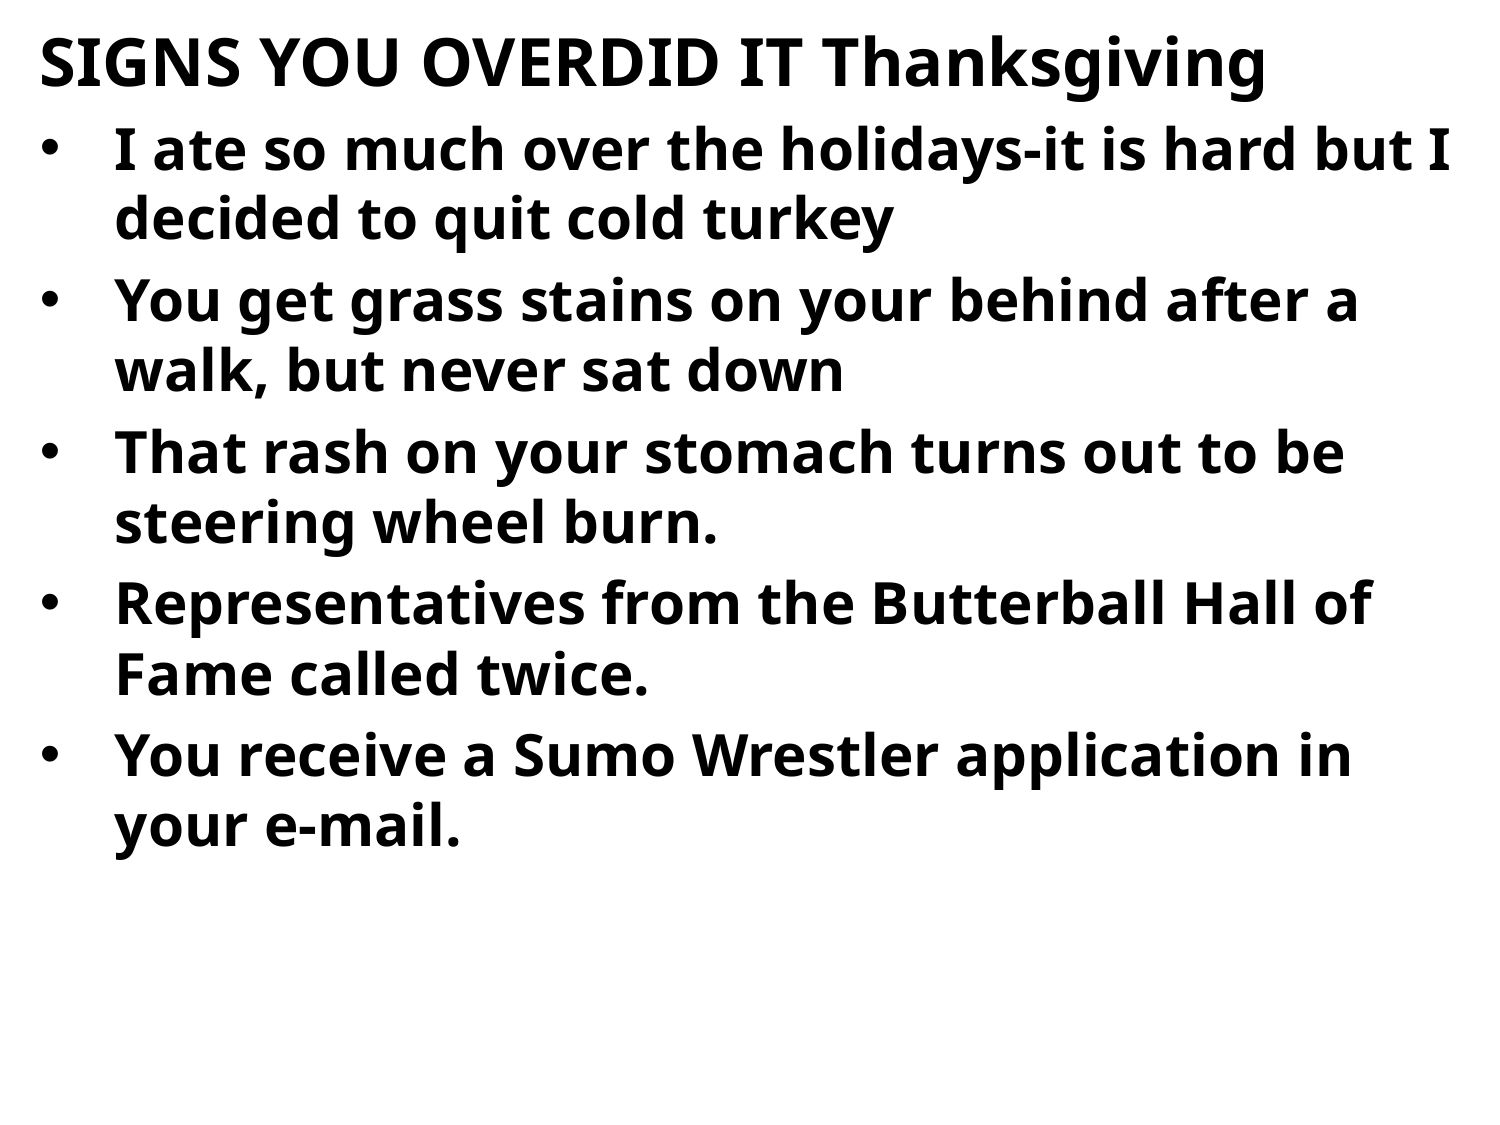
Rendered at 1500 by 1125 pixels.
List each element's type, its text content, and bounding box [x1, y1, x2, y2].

list SIGNS YOU OVERDID IT Thanksgiving I ate so much over the holidays-it is hard but I decided to quit cold turkey You get grass stains on your behind after a walk, but never sat down That rash on your stomach turns out to be steering wheel burn. Representatives from the Butterball Hall of Fame called twice. You receive a Sumo Wrestler application in your e-mail. [24, 12, 1476, 1076]
